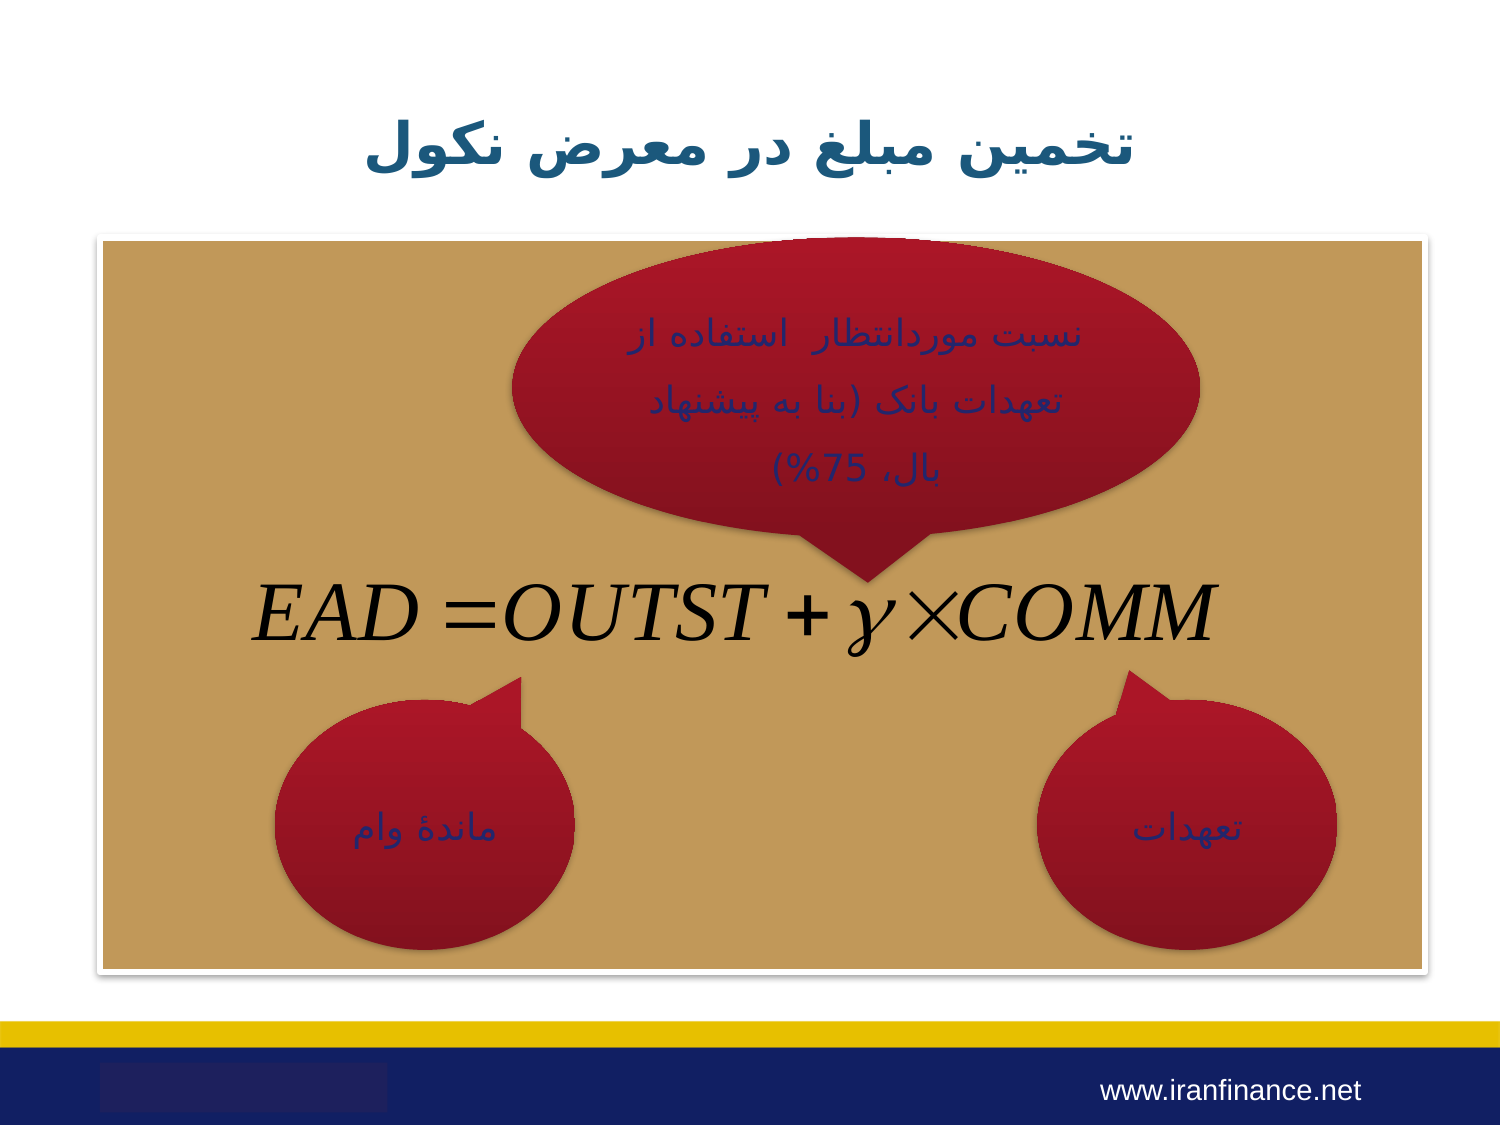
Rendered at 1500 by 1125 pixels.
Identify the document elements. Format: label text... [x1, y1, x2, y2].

title تخمین مبلغ در معرض نکول [112, 81, 1388, 201]
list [237, 562, 1238, 676]
picture [0, 0, 1500, 1125]
slide_number www.iranfinance.net [1074, 1063, 1388, 1125]
text_box نسبت موردانتظار استفاده از تعهدات بانک (بنا به پیشنهاد بال، 75%) [512, 237, 1200, 560]
text_box ماندۀ وام [274, 685, 575, 950]
text_box تعهدات [1037, 685, 1338, 950]
text_box [97, 234, 1428, 975]
